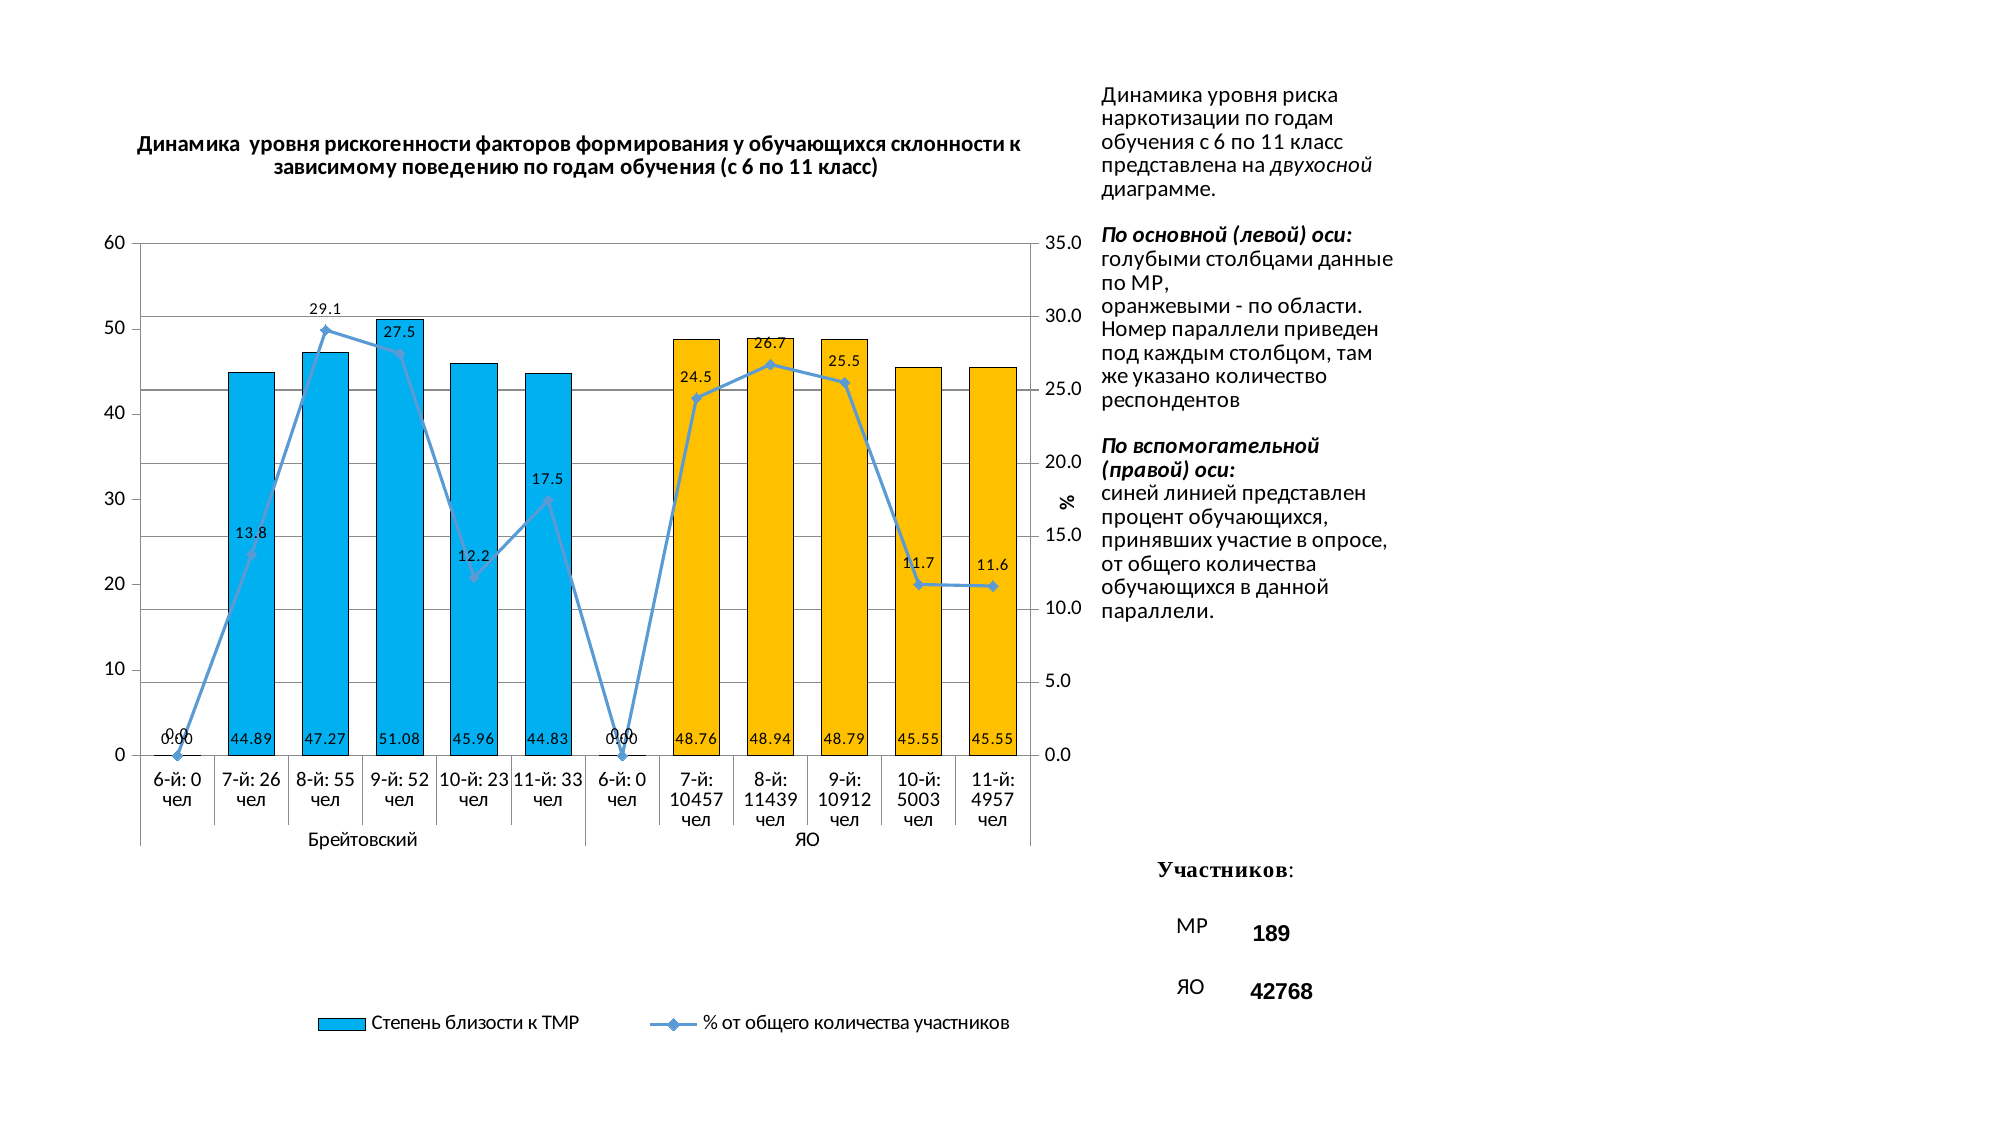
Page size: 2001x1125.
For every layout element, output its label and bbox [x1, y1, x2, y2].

chart [59, 58, 1414, 1056]
